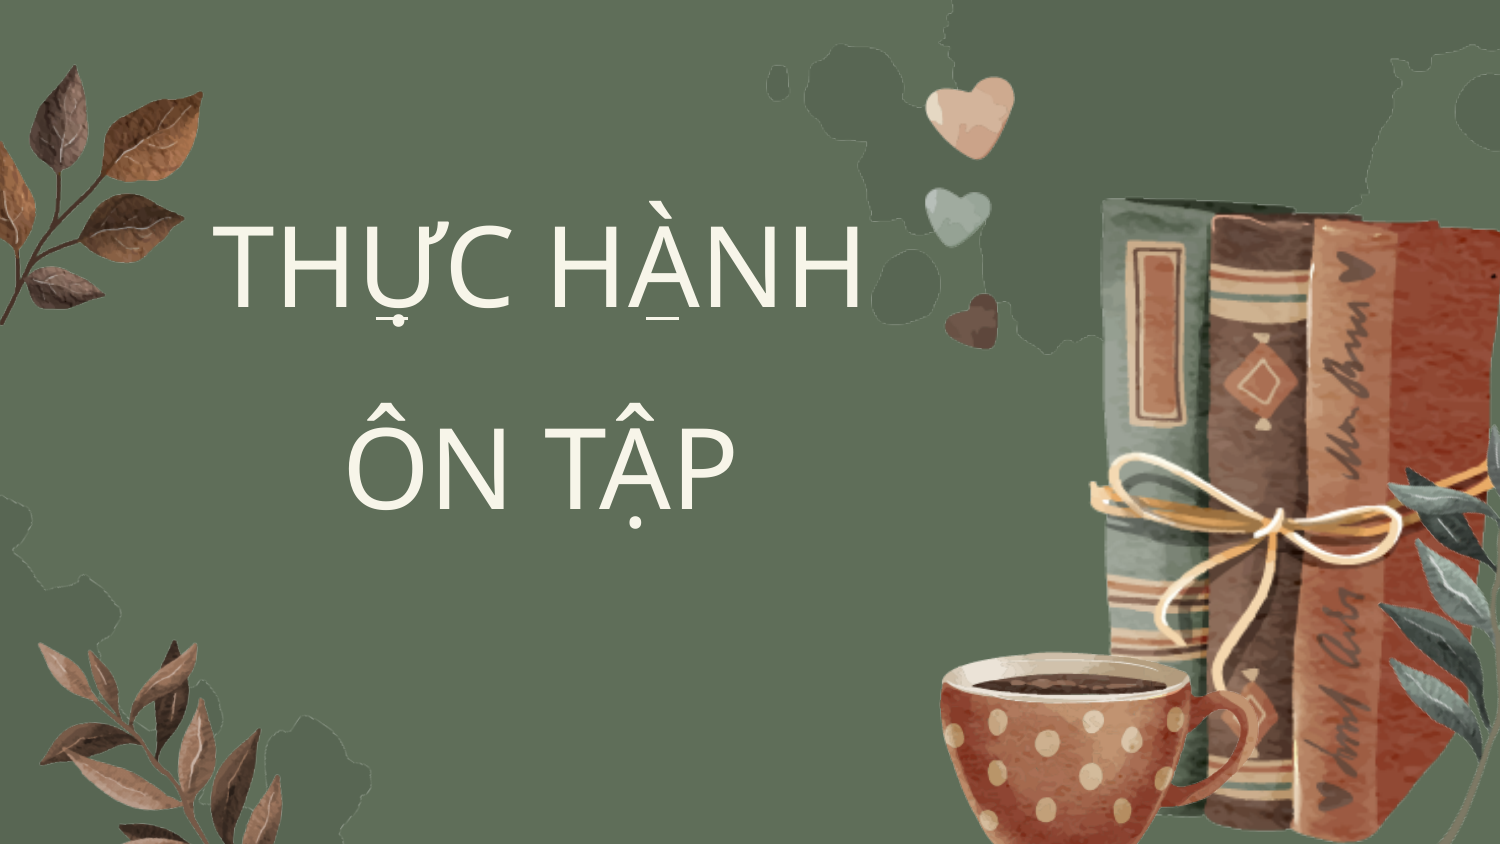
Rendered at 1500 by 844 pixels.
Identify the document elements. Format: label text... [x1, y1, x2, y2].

picture [0, 45, 222, 344]
title THỰC HÀNH ÔN TẬP [161, 409, 920, 548]
picture [0, 404, 497, 844]
picture [709, 0, 1500, 844]
